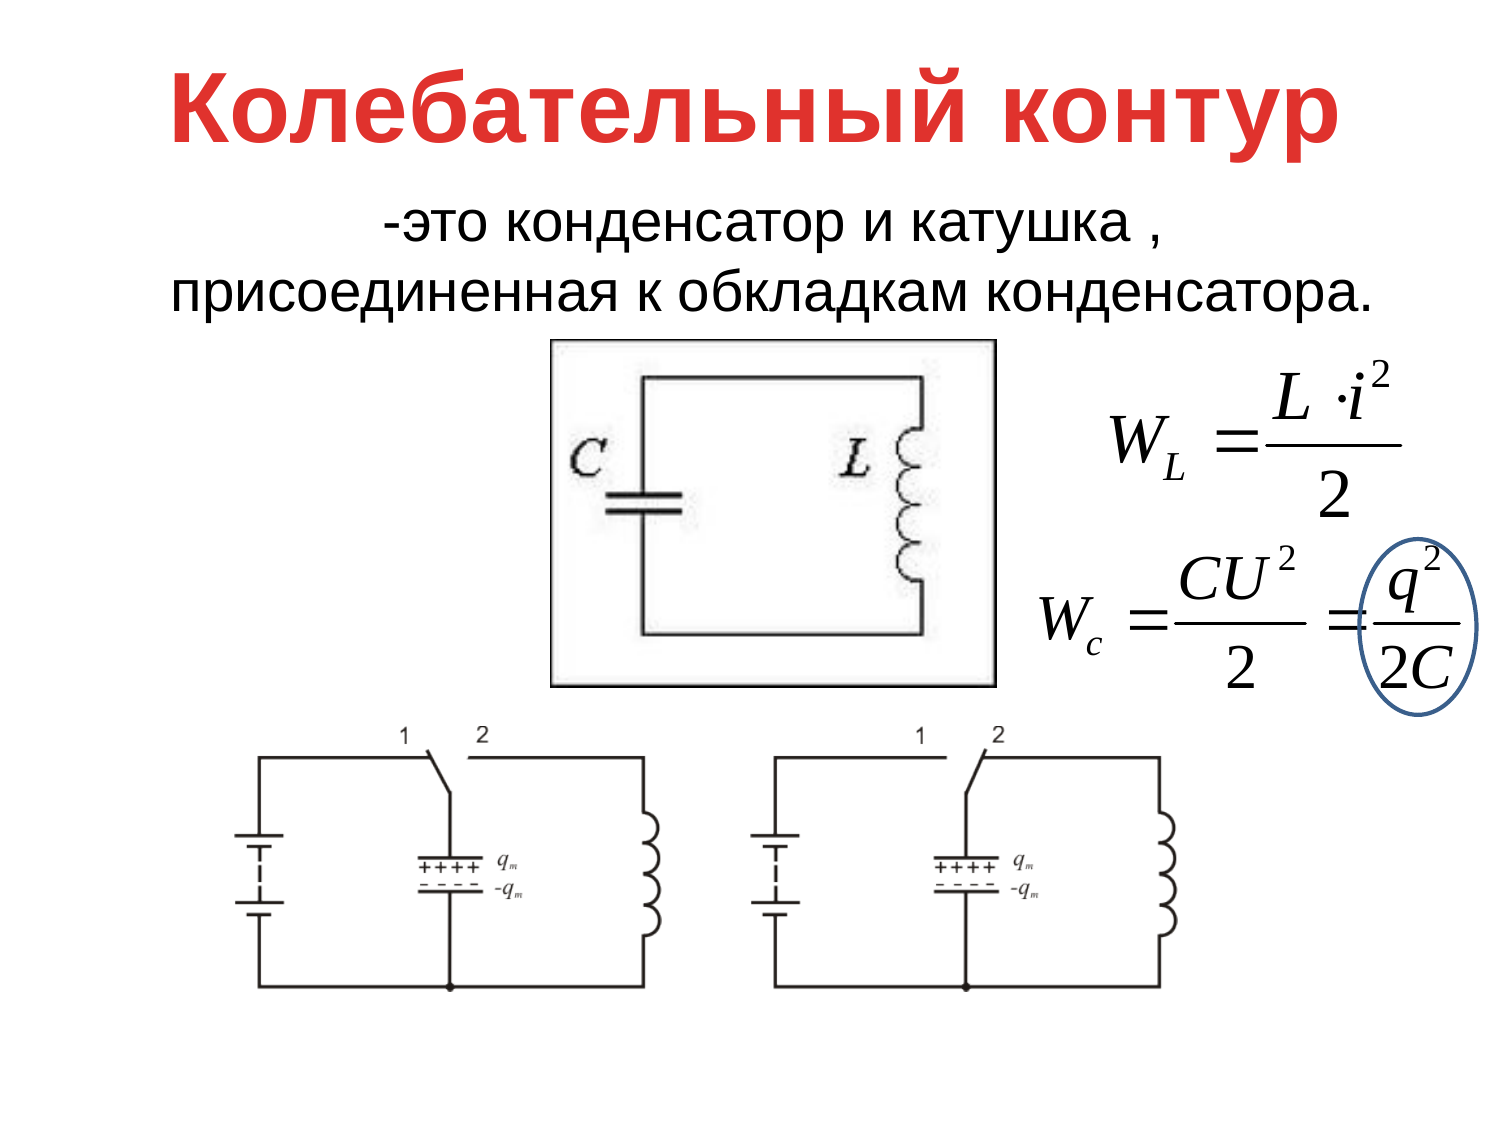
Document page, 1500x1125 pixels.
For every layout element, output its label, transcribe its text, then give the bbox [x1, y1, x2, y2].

picture [234, 726, 662, 992]
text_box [1030, 527, 1473, 704]
text_box -это конденсатор и катушка , присоединенная к обкладкам конденсатора. [152, 175, 1395, 331]
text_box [1101, 339, 1416, 525]
picture [550, 339, 997, 688]
text_box Колебательный контур [93, 35, 1418, 170]
text_box [1398, 712, 1438, 717]
picture [749, 726, 1178, 992]
